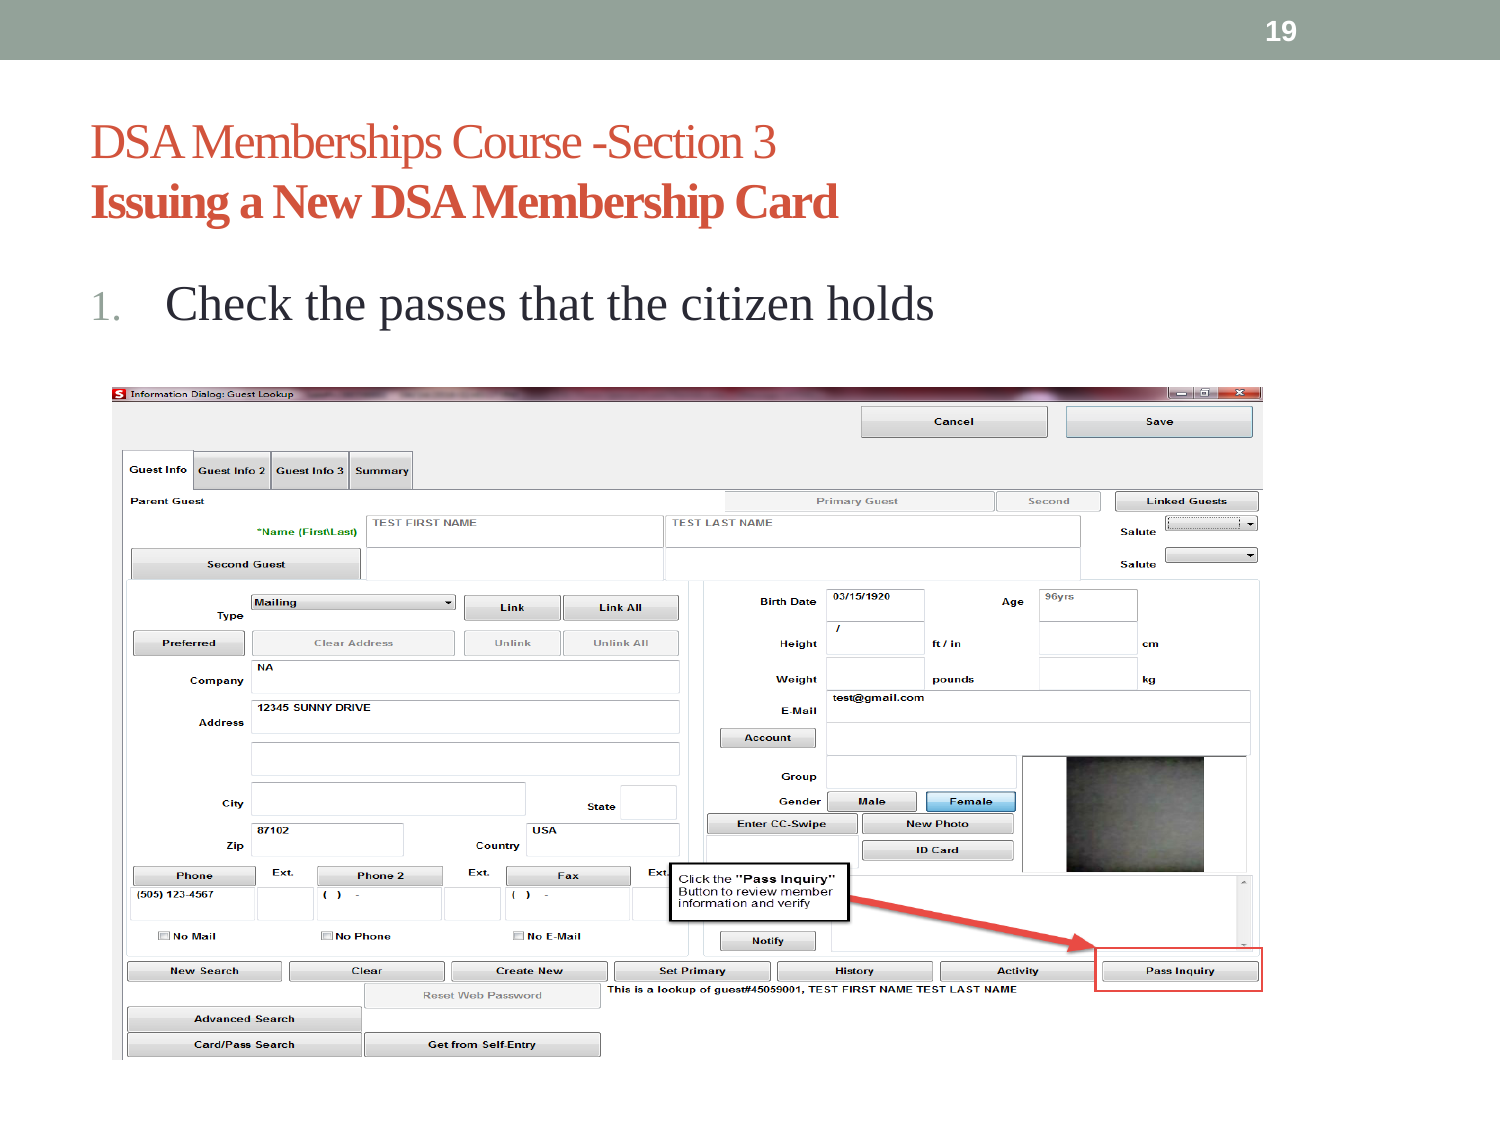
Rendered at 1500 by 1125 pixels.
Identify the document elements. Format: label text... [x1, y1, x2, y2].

slide_number 19 [1250, 3, 1425, 57]
picture [112, 387, 1263, 1061]
list Check the passes that the citizen holds [75, 262, 1425, 1063]
title DSA Memberships Course -Section 3 Issuing a New DSA Membership Card [75, 87, 1425, 250]
